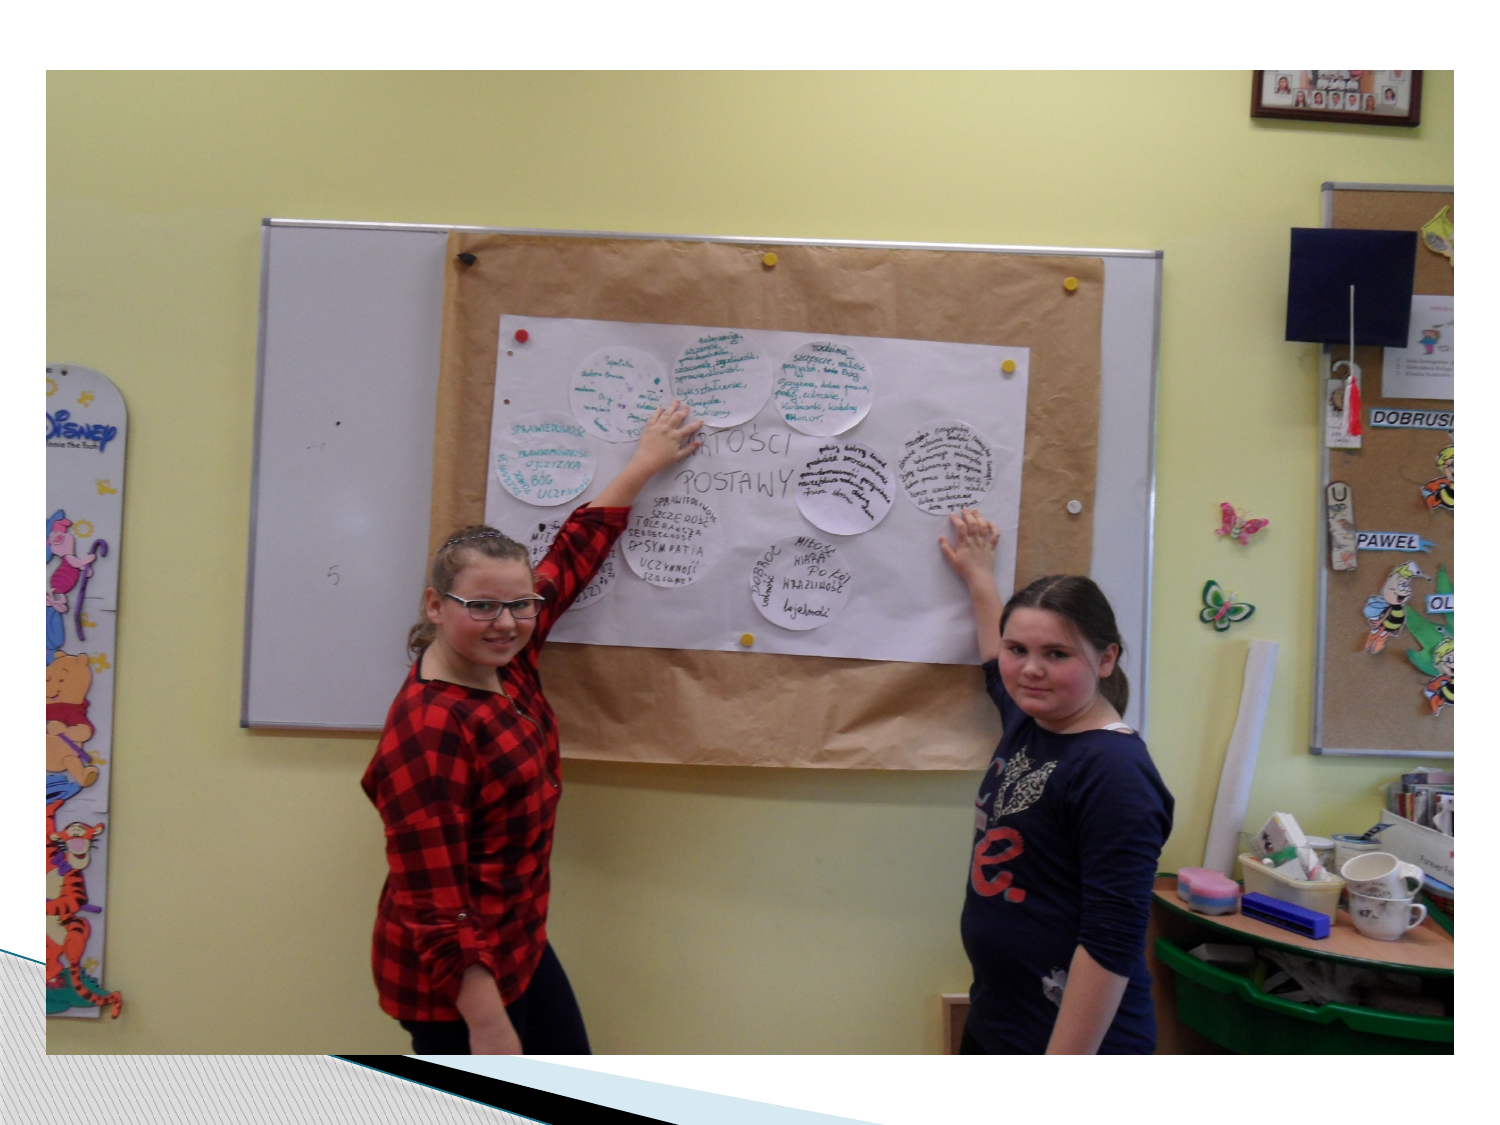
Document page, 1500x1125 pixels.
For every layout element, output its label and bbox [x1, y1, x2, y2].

list [46, 70, 1454, 1055]
